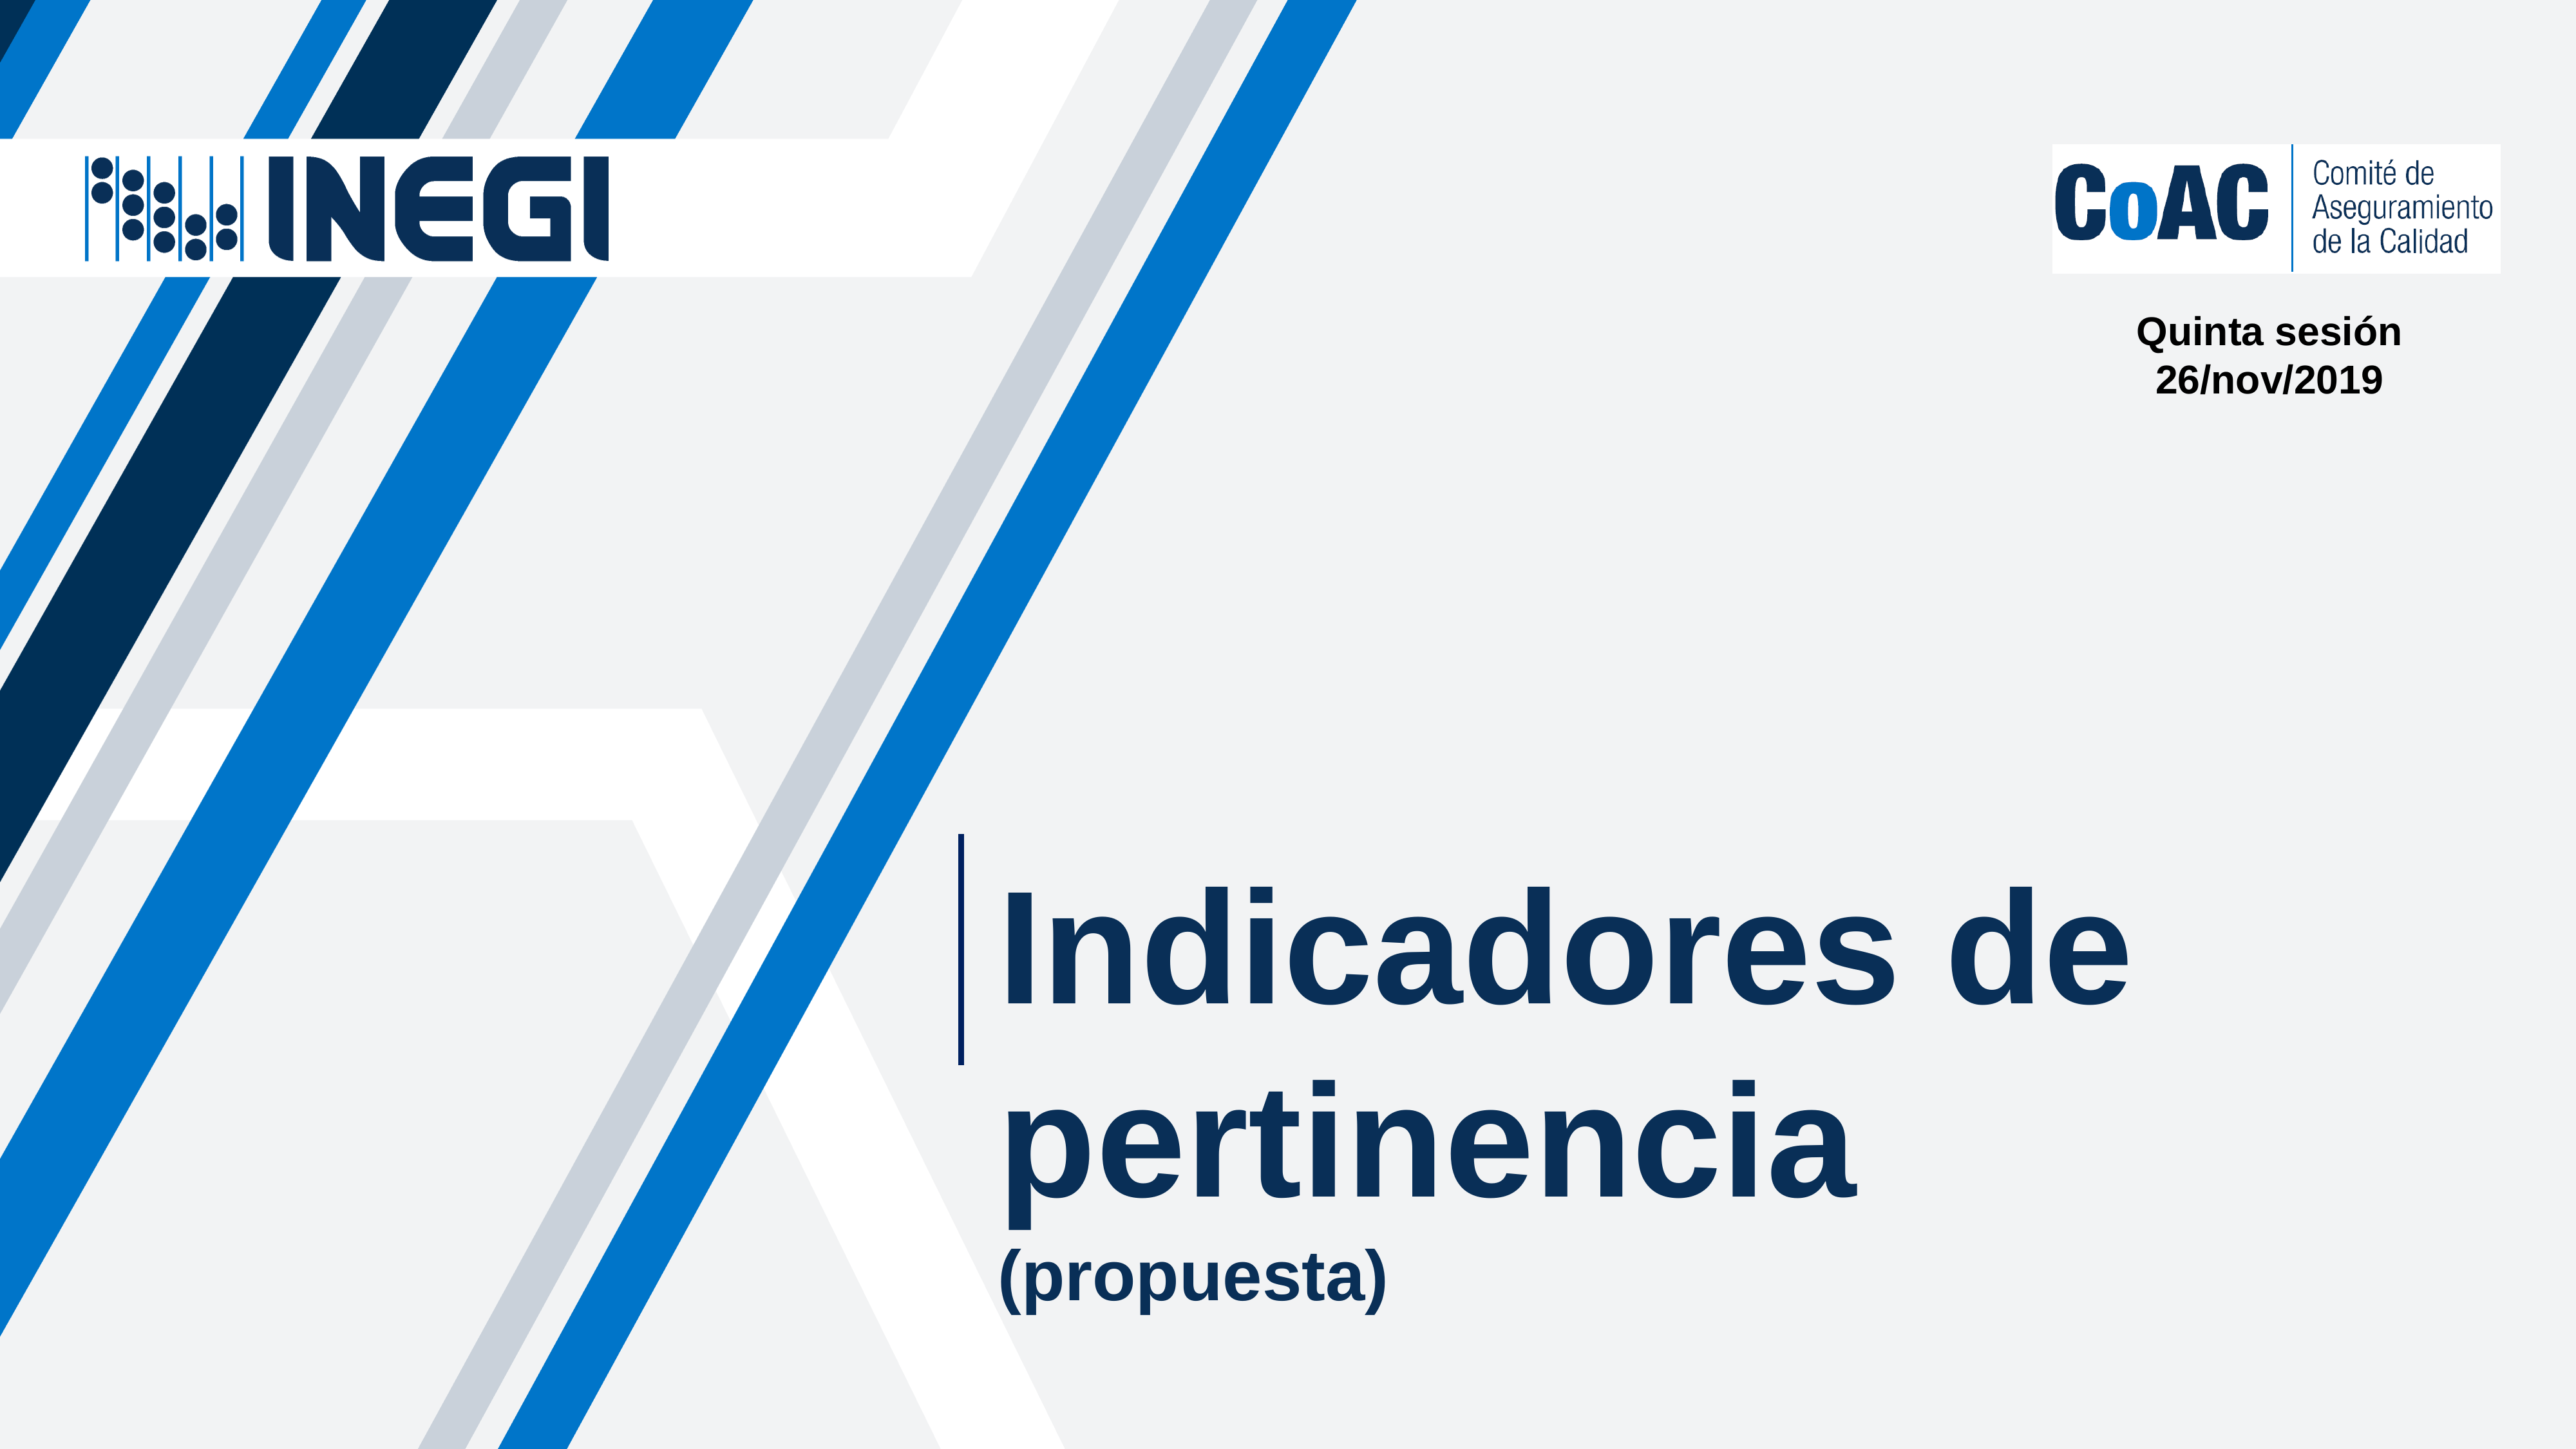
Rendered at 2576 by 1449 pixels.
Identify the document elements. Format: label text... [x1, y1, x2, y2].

picture [0, 0, 2576, 1449]
text_box Quinta sesión 26/nov/2019 [1963, 251, 2576, 408]
title Indicadores de pertinencia (propuesta) [992, 838, 2549, 1422]
